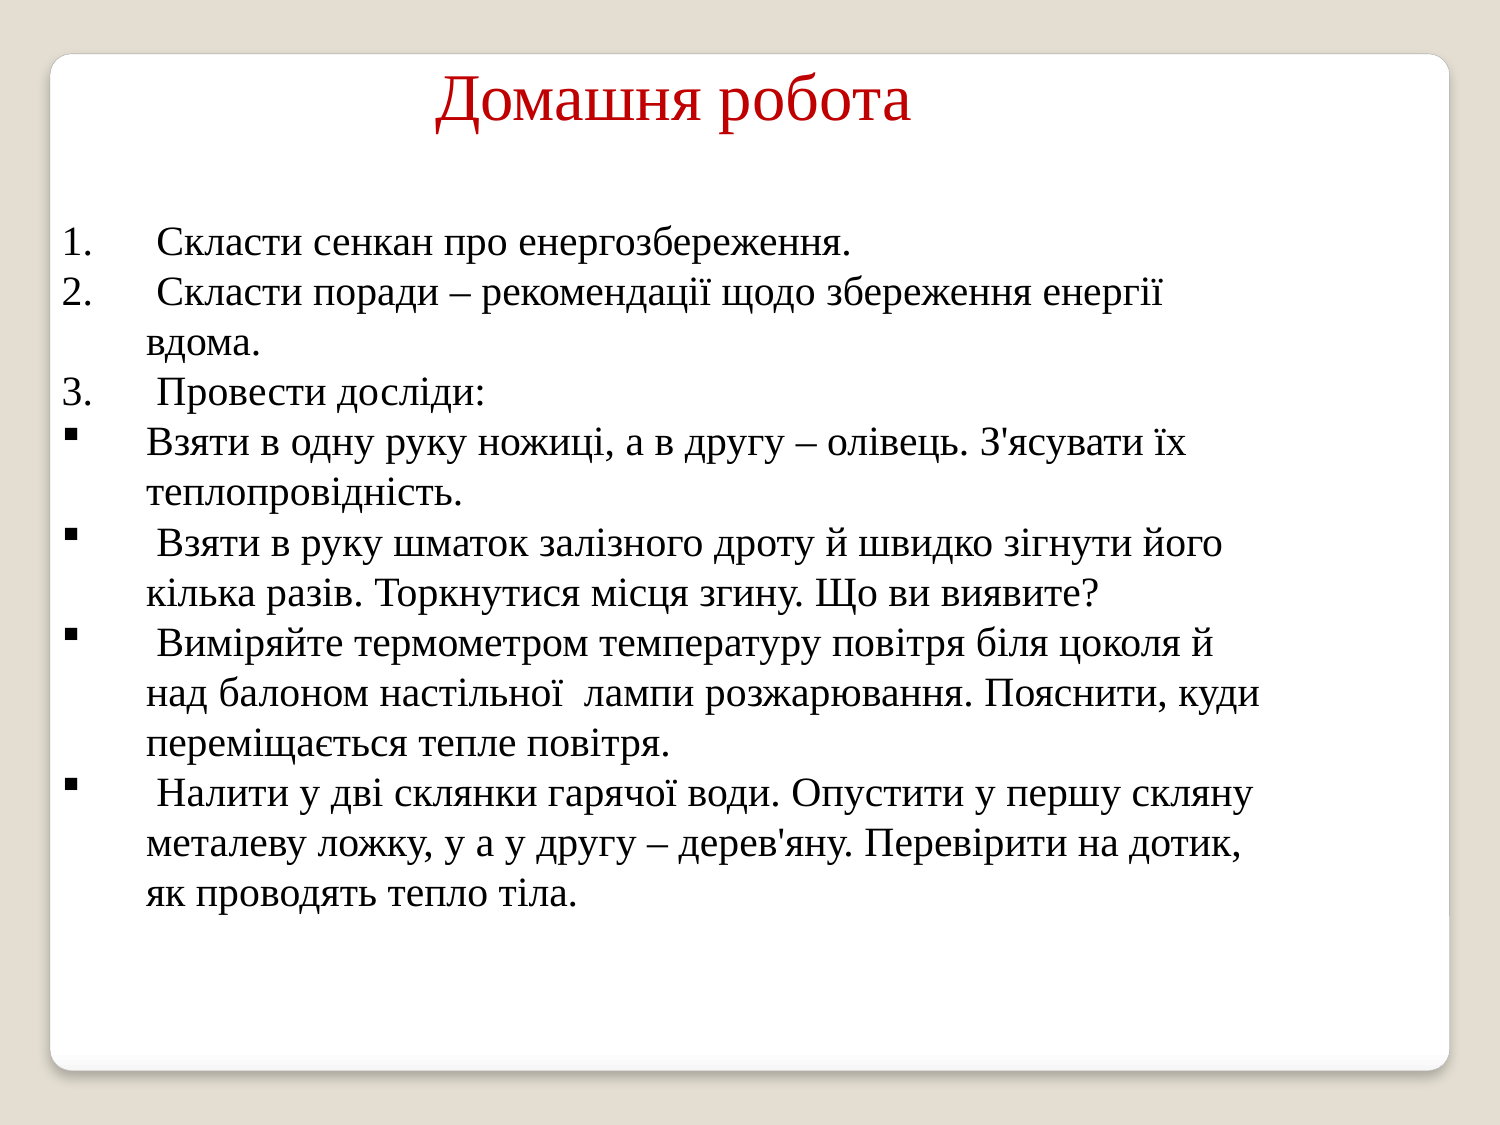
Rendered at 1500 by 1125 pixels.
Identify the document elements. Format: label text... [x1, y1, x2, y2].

text_box Домашня робота Скласти сенкан про енергозбереження. Скласти поради – рекомендації щодо збереження енергії вдома. Провести досліди: Взяти в одну руку ножиці, а в другу – олівець. З'ясувати їх теплопровідність. Взяти в руку шматок залізного дроту й швидко зігнути його кілька разів. Торкнутися місця згину. Що ви виявите? Виміряйте термометром температуру повітря біля цоколя й над балоном настільної лампи розжарювання. Пояснити, куди переміщається тепле повітря. Налити у дві склянки гарячої води. Опустити у першу скляну металеву ложку, у а у другу – дерев'яну. Перевірити на дотик, як проводять тепло тіла. [46, 46, 1301, 1102]
